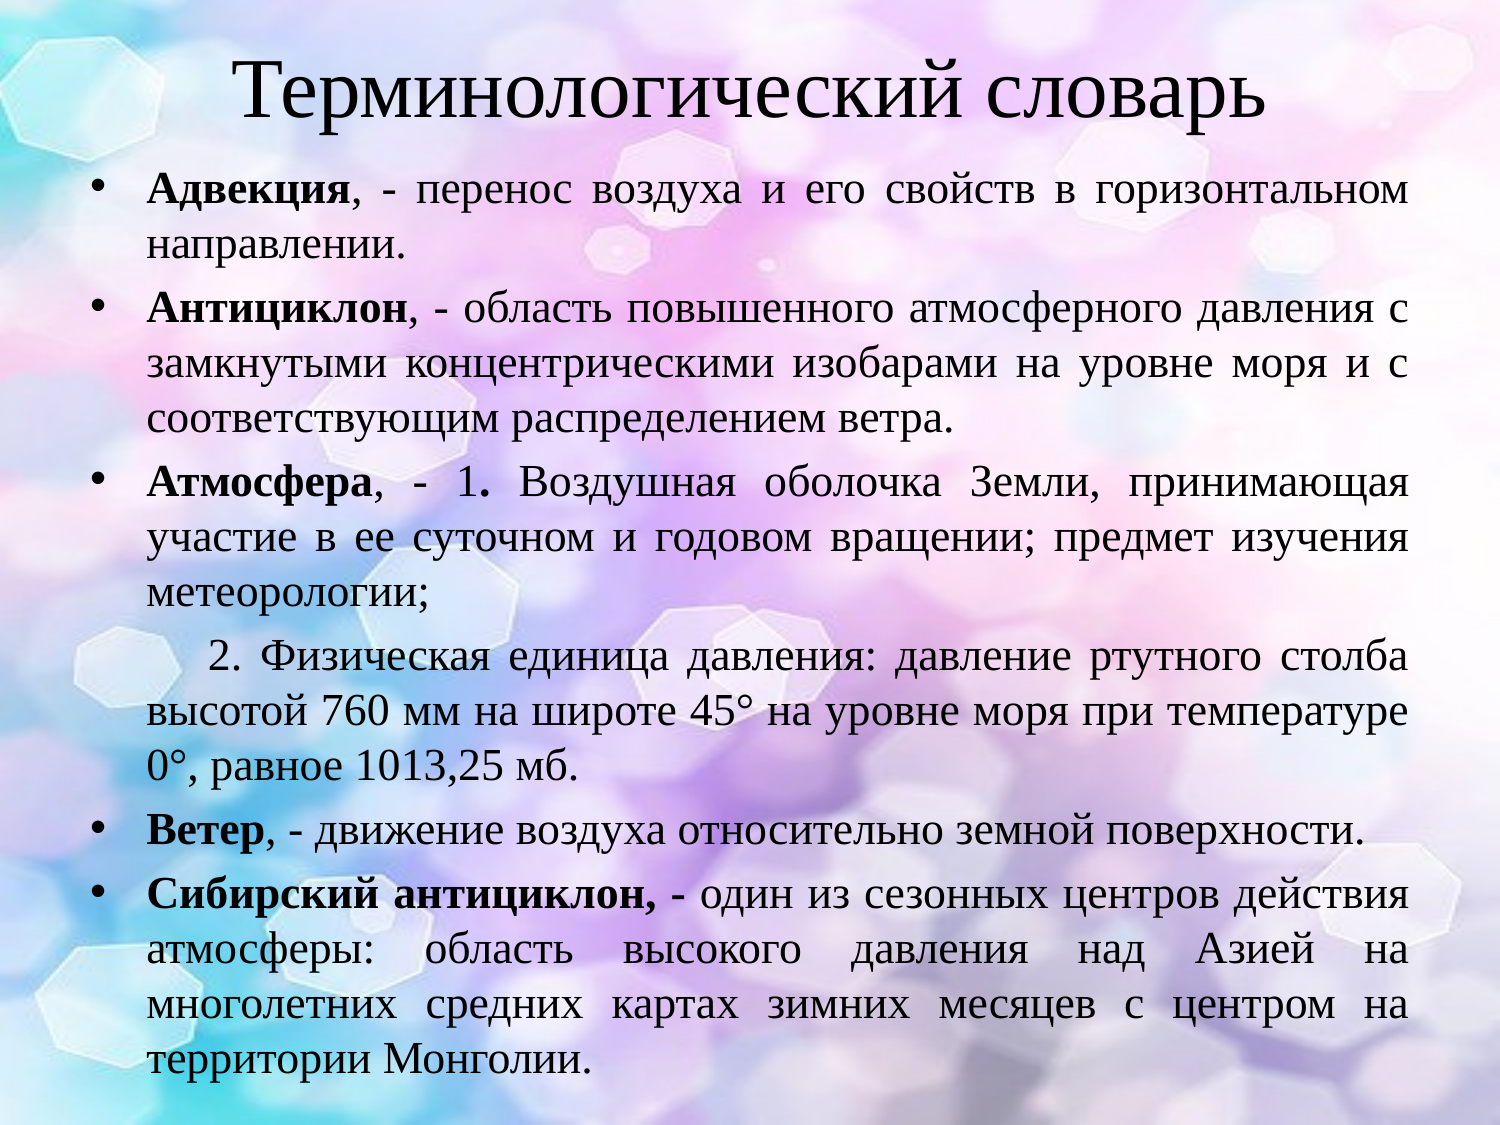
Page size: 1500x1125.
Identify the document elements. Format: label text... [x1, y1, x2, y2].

title Терминологический словарь [75, 24, 1425, 143]
picture [0, 0, 1500, 1125]
list Адвекция, - перенос воздуха и его свойств в горизонтальном направлении. Антициклон, - область повышенного атмосферного давления с замкнутыми концентрическими изобарами на уровне моря и с соответствующим распределением ветра. Атмосфера, - 1. Воздушная оболочка Земли, принимающая участие в ее суточном и годовом вращении; предмет изучения метеорологии; 2. Физическая единица давления: давление ртутного столба высотой 760 мм на широте 45° на уровне моря при температуре 0°, равное 1013,25 мб. Ветер, - движение воздуха относительно земной поверхности. Сибирский антициклон, - один из сезонных центров действия атмосферы: область высокого давления над Азией на многолетних средних картах зимних месяцев с центром на территории Монголии. [75, 149, 1425, 1005]
